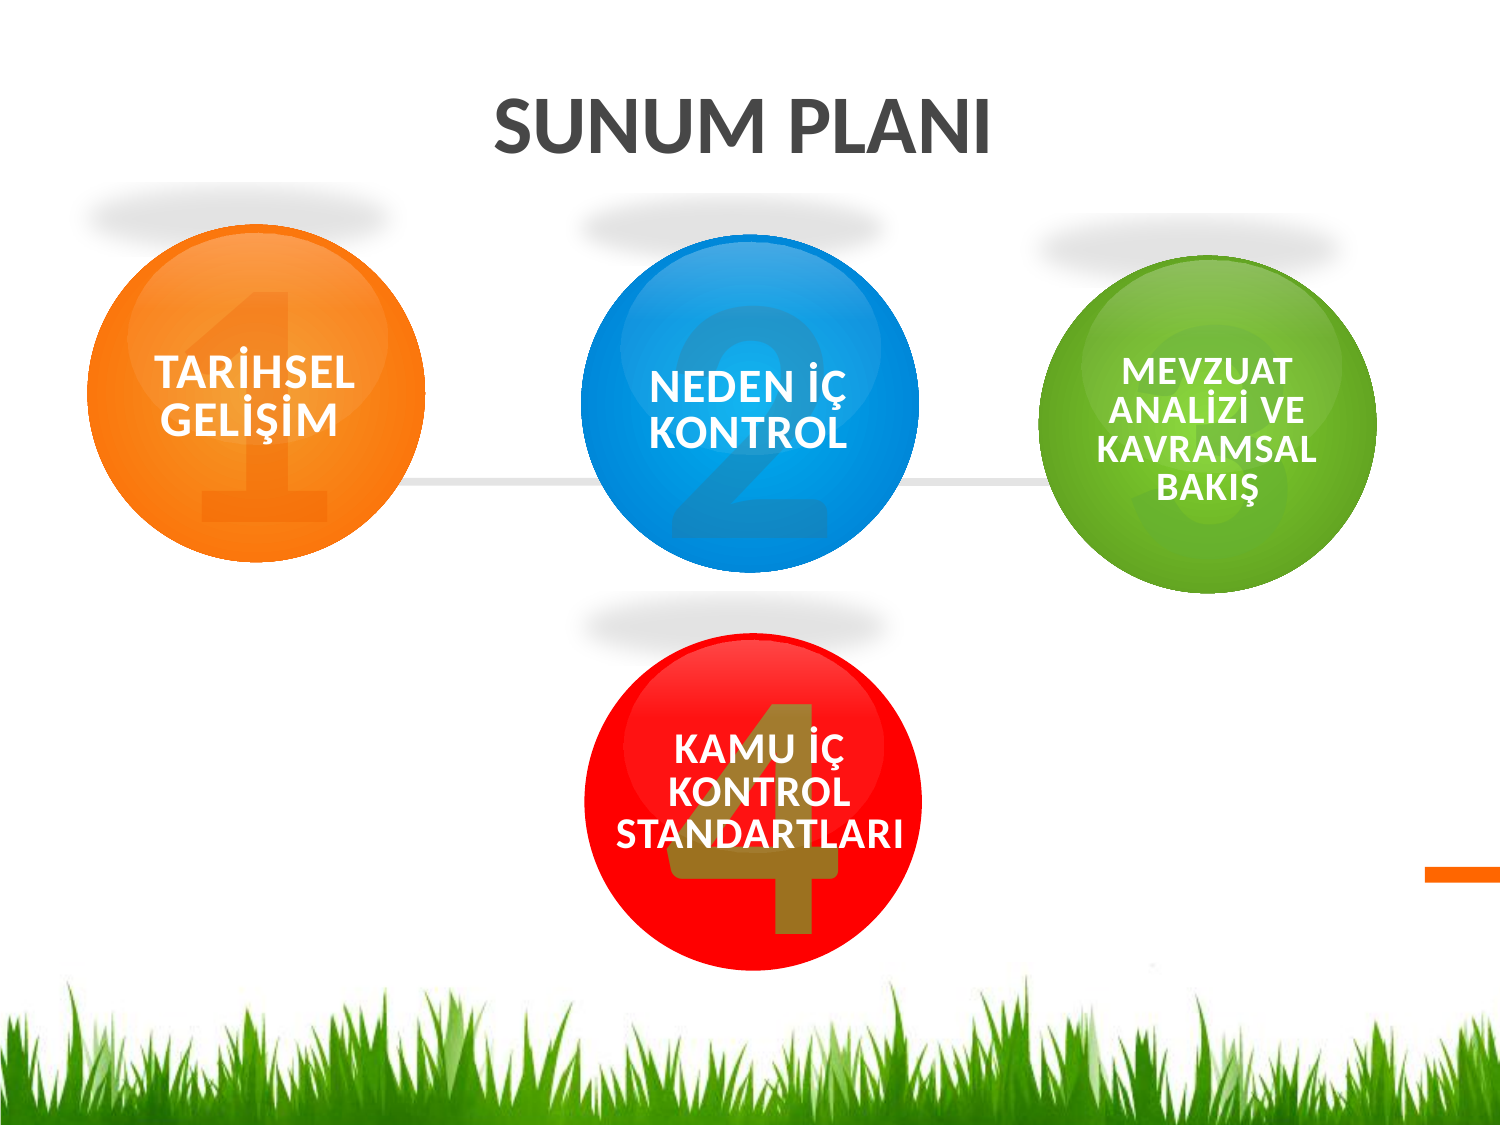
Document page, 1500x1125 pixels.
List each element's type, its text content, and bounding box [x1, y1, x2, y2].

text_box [584, 572, 923, 1018]
text_box SUNUM PLANI [93, 62, 1394, 179]
text_box [1423, 865, 1500, 885]
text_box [1038, 195, 1377, 641]
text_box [87, 160, 426, 606]
picture [0, 962, 1500, 1125]
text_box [581, 176, 919, 574]
